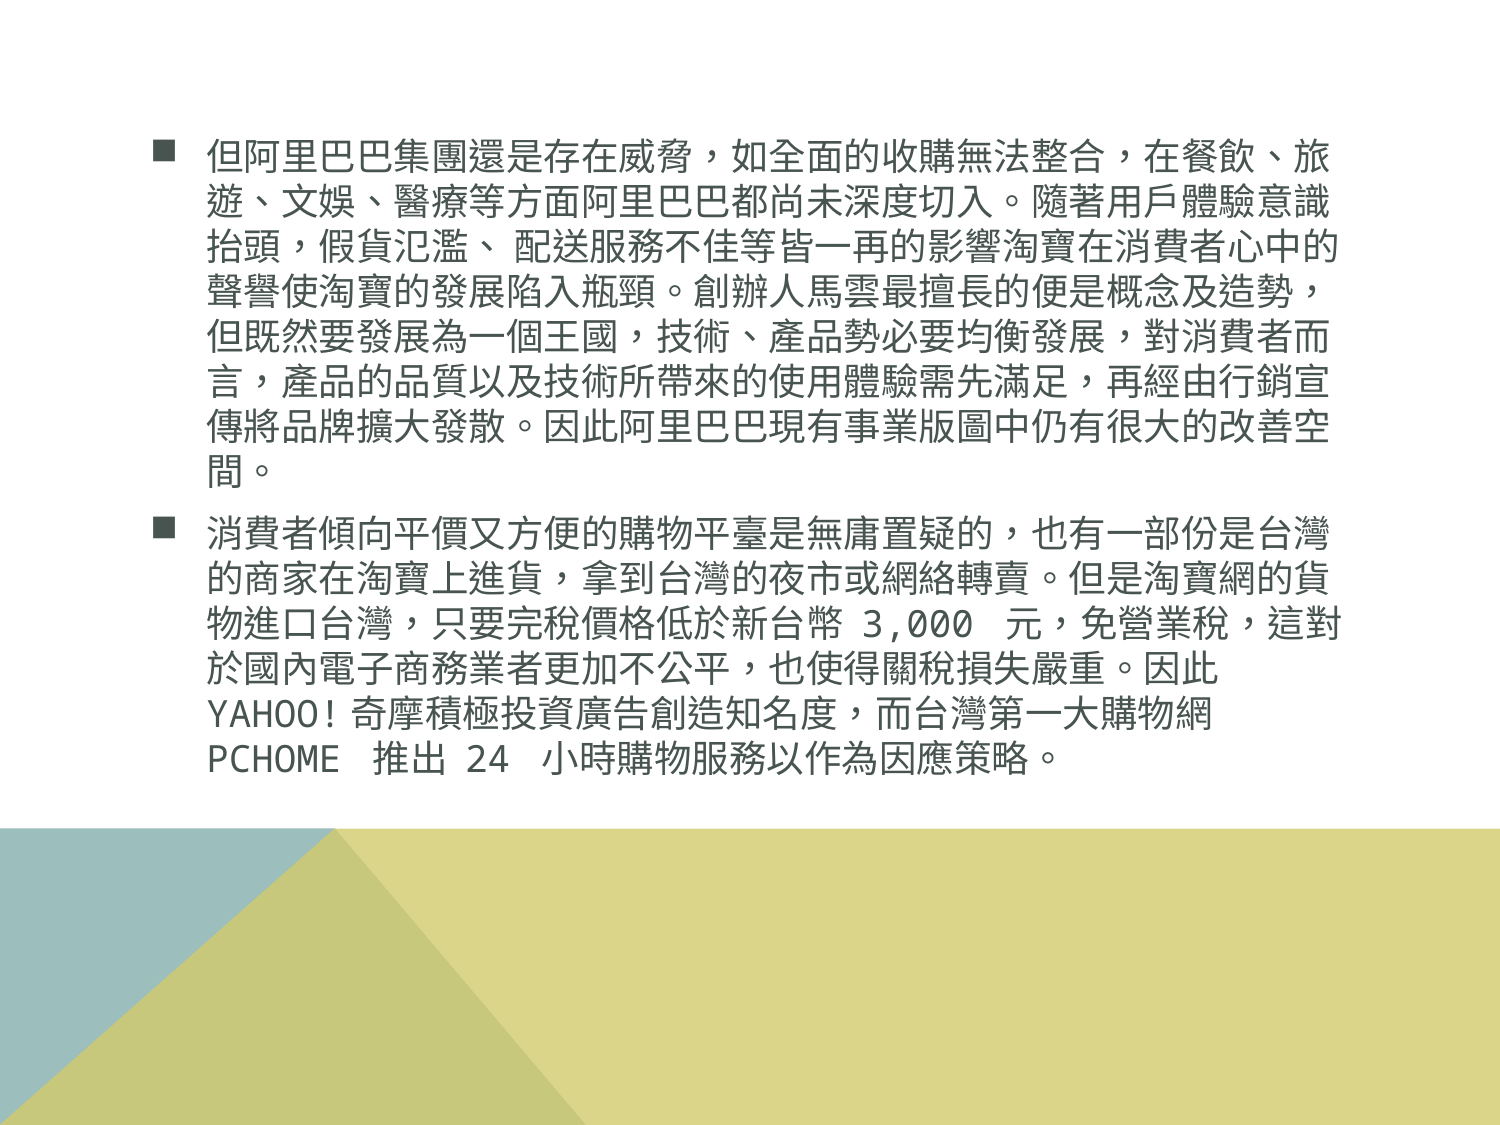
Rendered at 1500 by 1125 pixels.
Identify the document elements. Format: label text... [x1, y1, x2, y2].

list 但阿里巴巴集團還是存在威脅，如全面的收購無法整合，在餐飲、旅遊、文娛、醫療等方面阿里巴巴都尚未深度切入。隨著用戶體驗意識抬頭，假貨氾濫、 配送服務不佳等皆一再的影響淘寶在消費者心中的聲譽使淘寶的發展陷入瓶頸。創辦人馬雲最擅長的便是概念及造勢，但既然要發展為一個王國，技術、產品勢必要均衡發展，對消費者而言，產品的品質以及技術所帶來的使用體驗需先滿足，再經由行銷宣傳將品牌擴大發散。因此阿里巴巴現有事業版圖中仍有很大的改善空間。 消費者傾向平價又方便的購物平臺是無庸置疑的，也有一部份是台灣的商家在淘寶上進貨，拿到台灣的夜市或網絡轉賣。但是淘寶網的貨物進口台灣，只要完稅價格低於新台幣 3,000 元，免營業稅，這對於國內電子商務業者更加不公平，也使得關稅損失嚴重。因此 YAHOO!奇摩積極投資廣告創造知名度，而台灣第一大購物網 PChome 推出 24 小時購物服務以作為因應策略。 [135, 125, 1369, 894]
